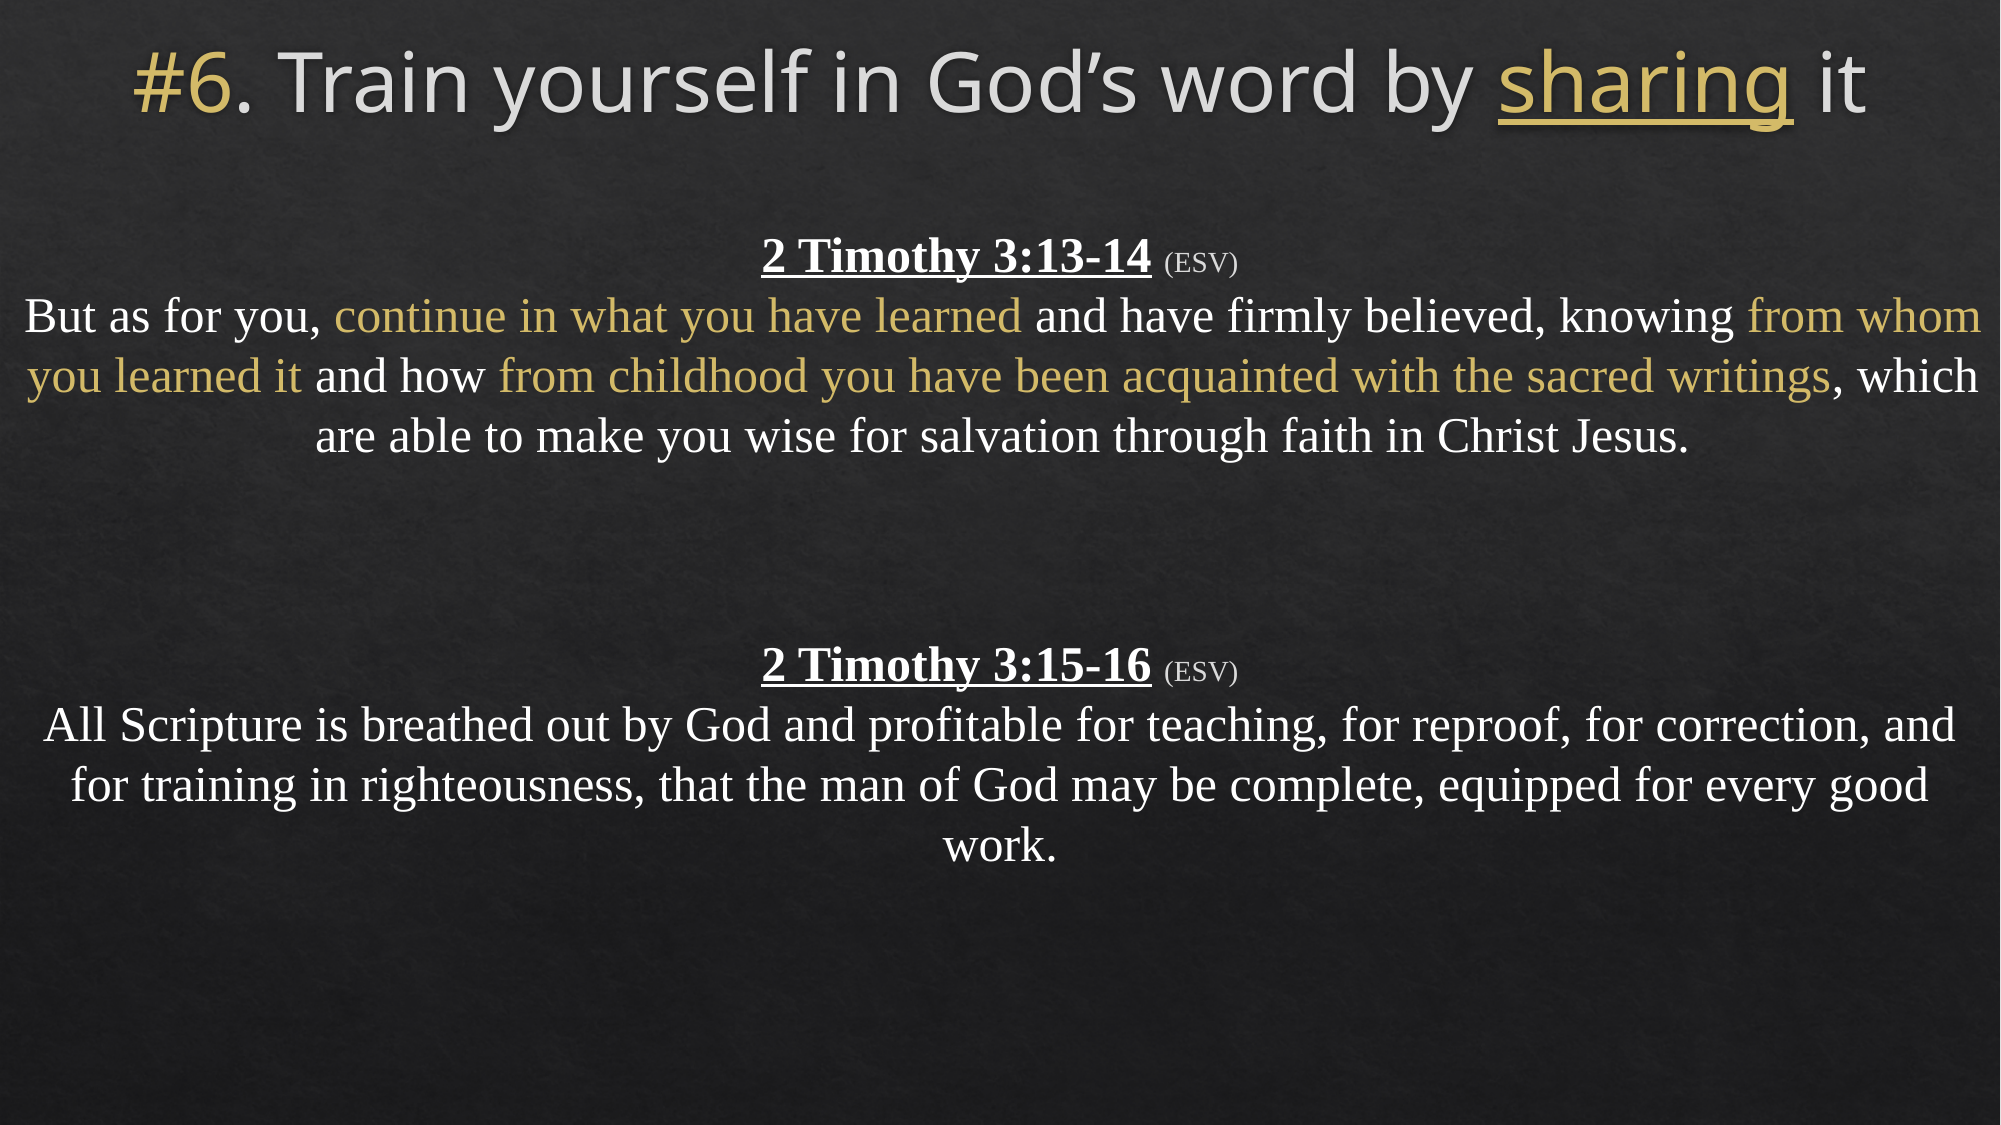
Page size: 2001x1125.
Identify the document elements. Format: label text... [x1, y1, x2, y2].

text_box 2 Timothy 3:13-14 (ESV) But as for you, continue in what you have learned and have firmly believed, knowing from whom you learned it and how from childhood you have been acquainted with the sacred writings, which are able to make you wise for salvation through faith in Christ Jesus. [0, 214, 2000, 470]
title #6. Train yourself in God’s word by sharing it [0, 0, 2000, 160]
text_box 2 Timothy 3:15-16 (ESV) All Scripture is breathed out by God and profitable for teaching, for reproof, for correction, and for training in righteousness, that the man of God may be complete, equipped for every good work. [0, 624, 2000, 879]
